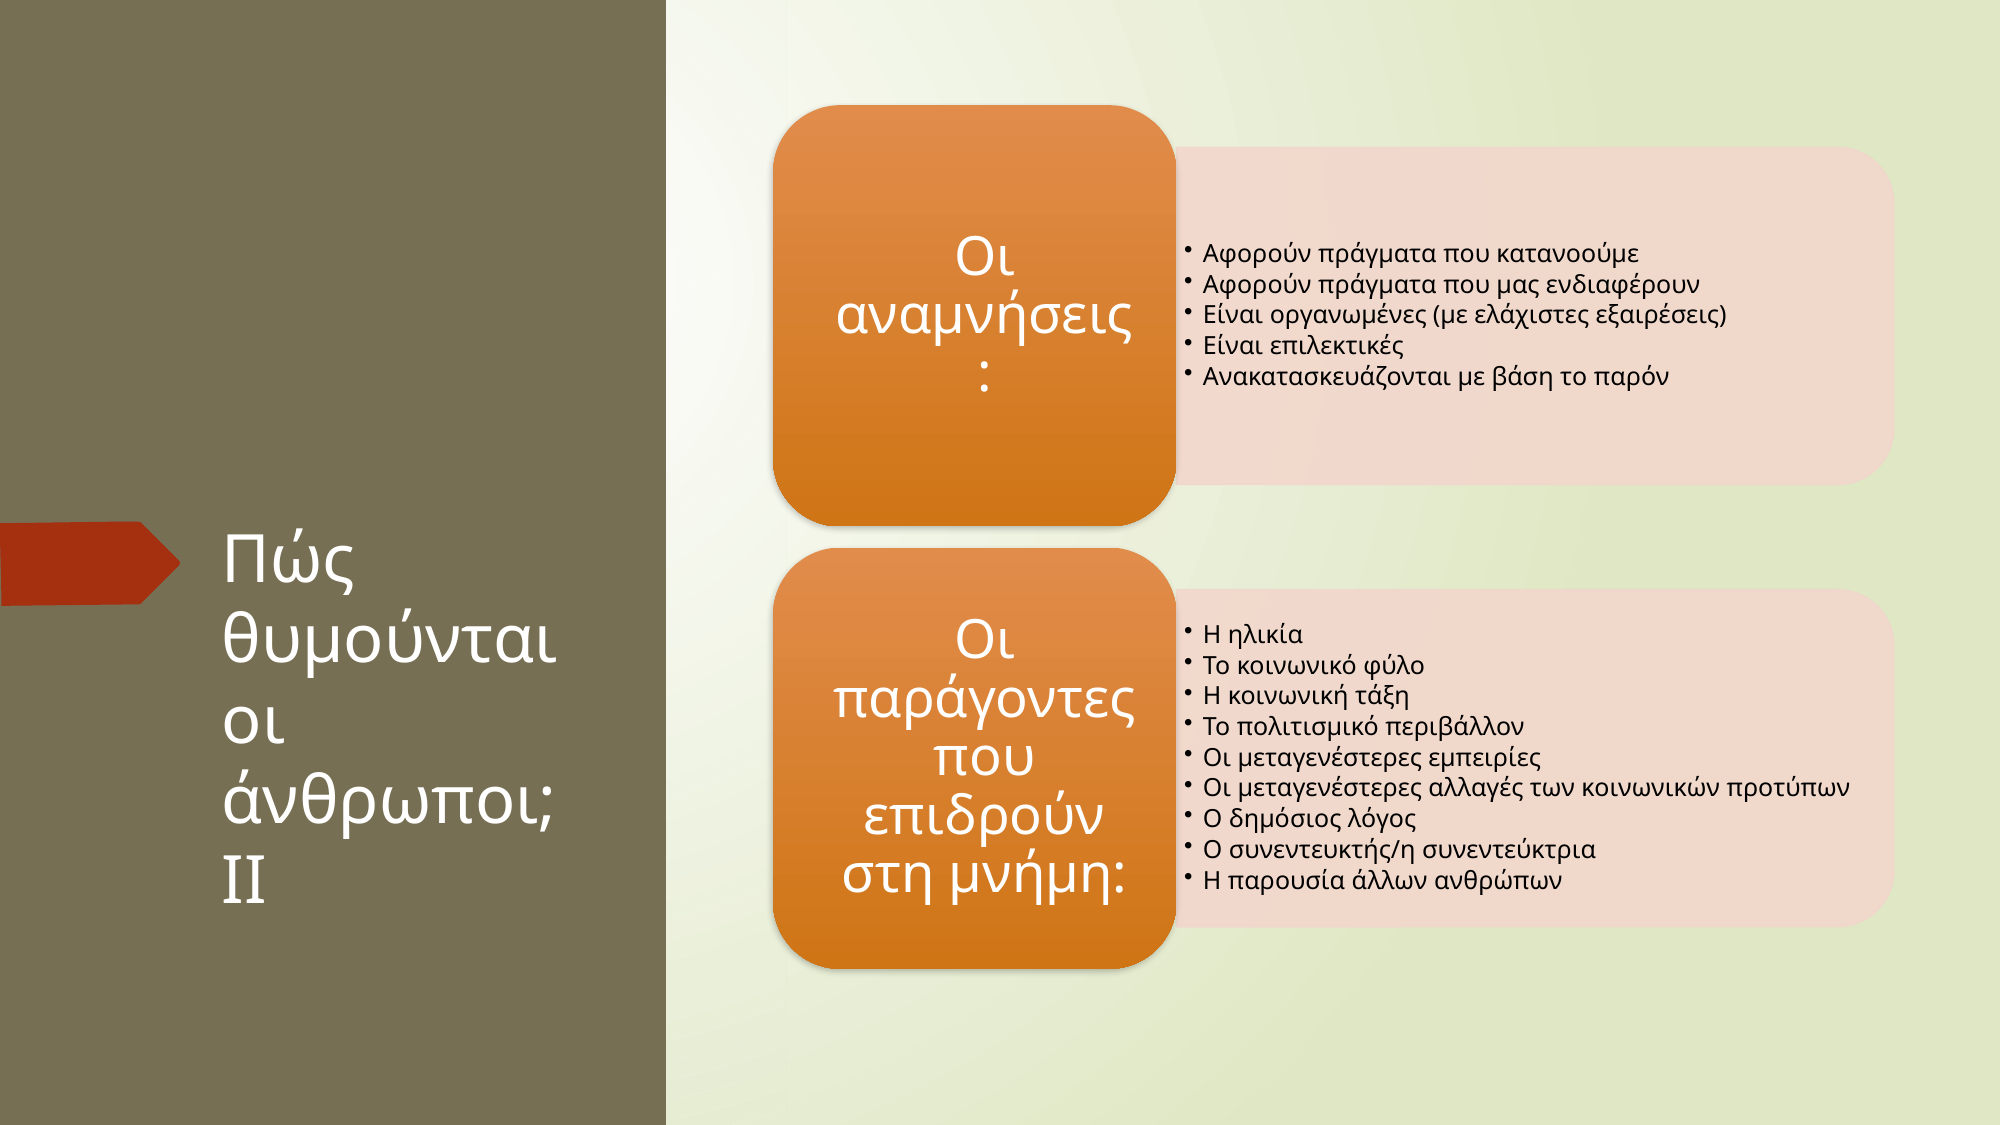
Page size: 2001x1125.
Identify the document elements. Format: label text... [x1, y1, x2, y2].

text_box [0, 0, 667, 1125]
text_box [0, 521, 181, 606]
title Πώς θυμούνται οι άνθρωποι; ΙΙ [206, 508, 610, 1006]
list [772, 104, 1895, 970]
text_box [785, 0, 2000, 1125]
